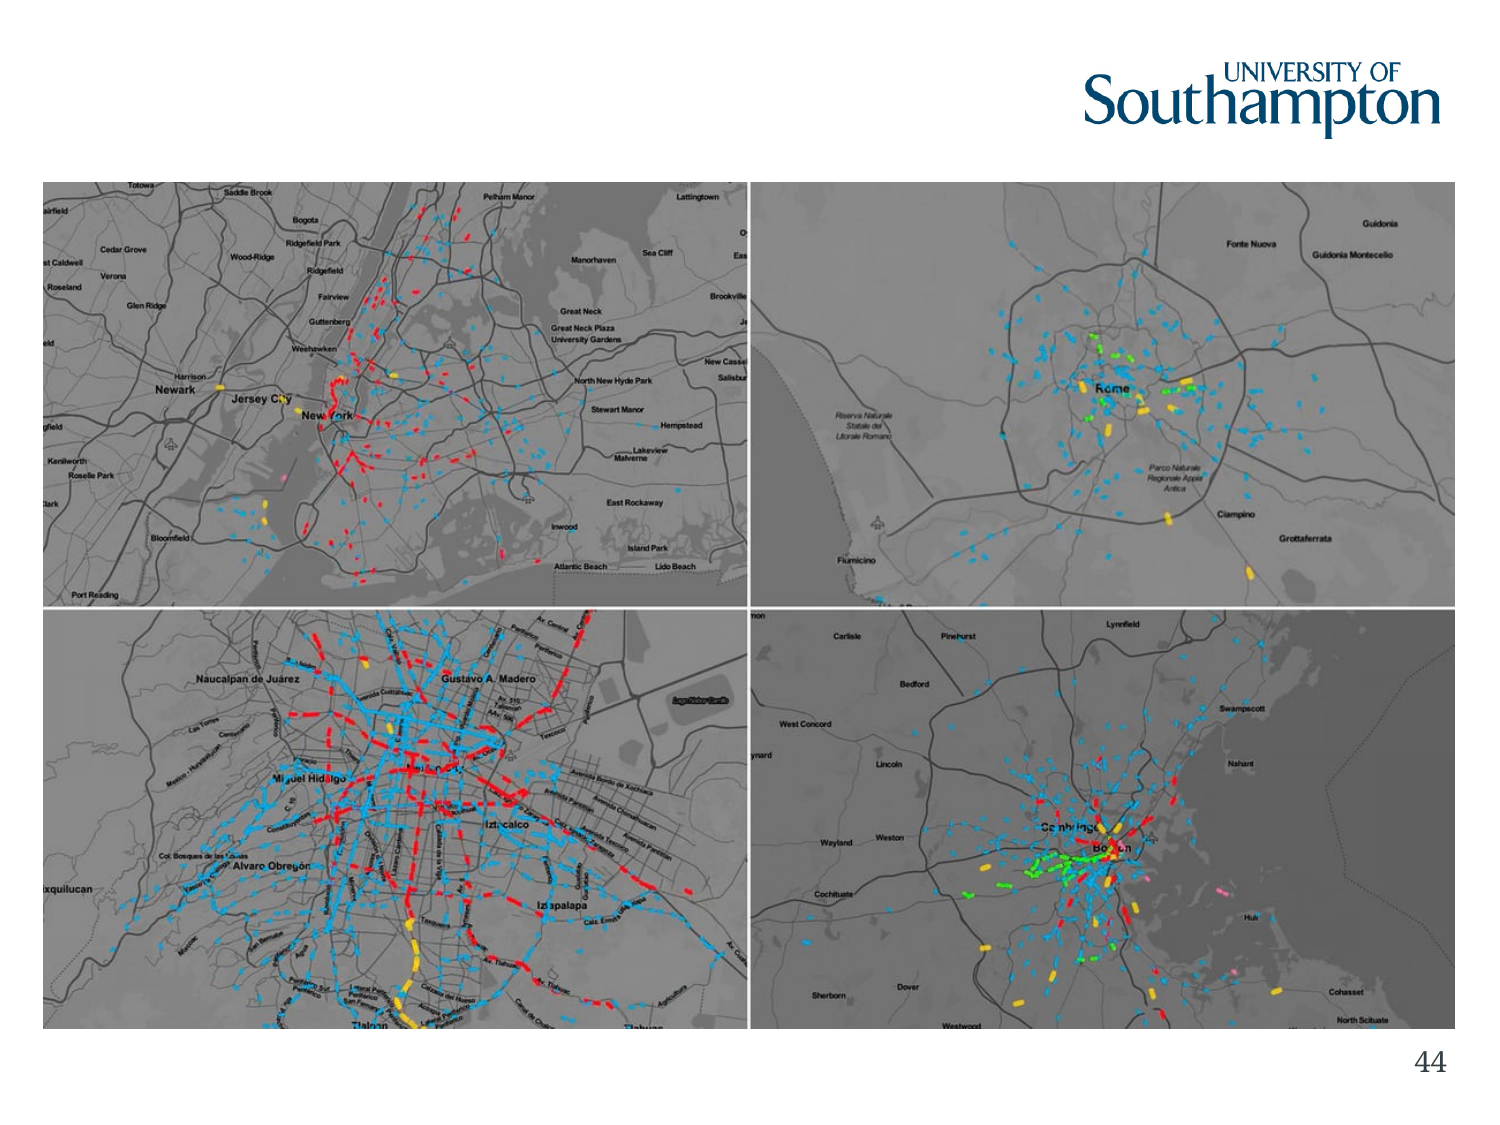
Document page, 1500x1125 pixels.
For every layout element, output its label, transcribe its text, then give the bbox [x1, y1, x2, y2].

picture [1085, 62, 1440, 139]
picture [43, 182, 1455, 1030]
slide_number 44 [1159, 1037, 1448, 1088]
